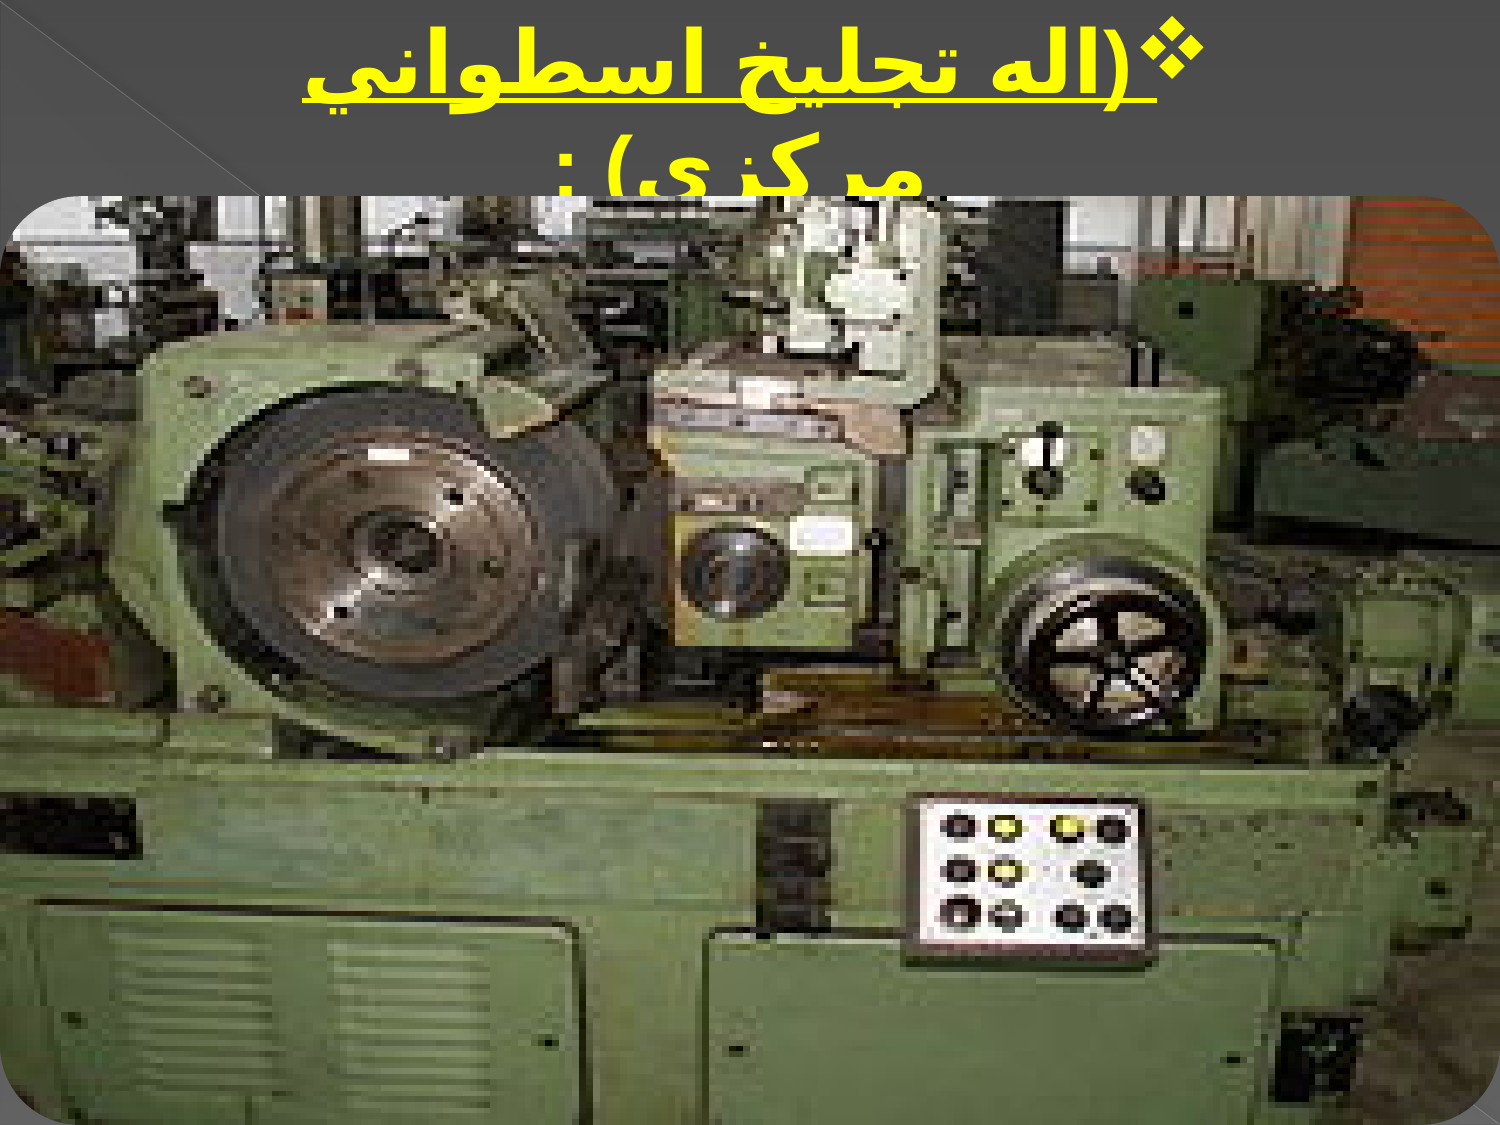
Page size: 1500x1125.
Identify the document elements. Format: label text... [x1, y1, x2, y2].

title (اله تجليخ اسطواني مركزي) : [194, 14, 1365, 183]
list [0, 195, 1500, 1125]
